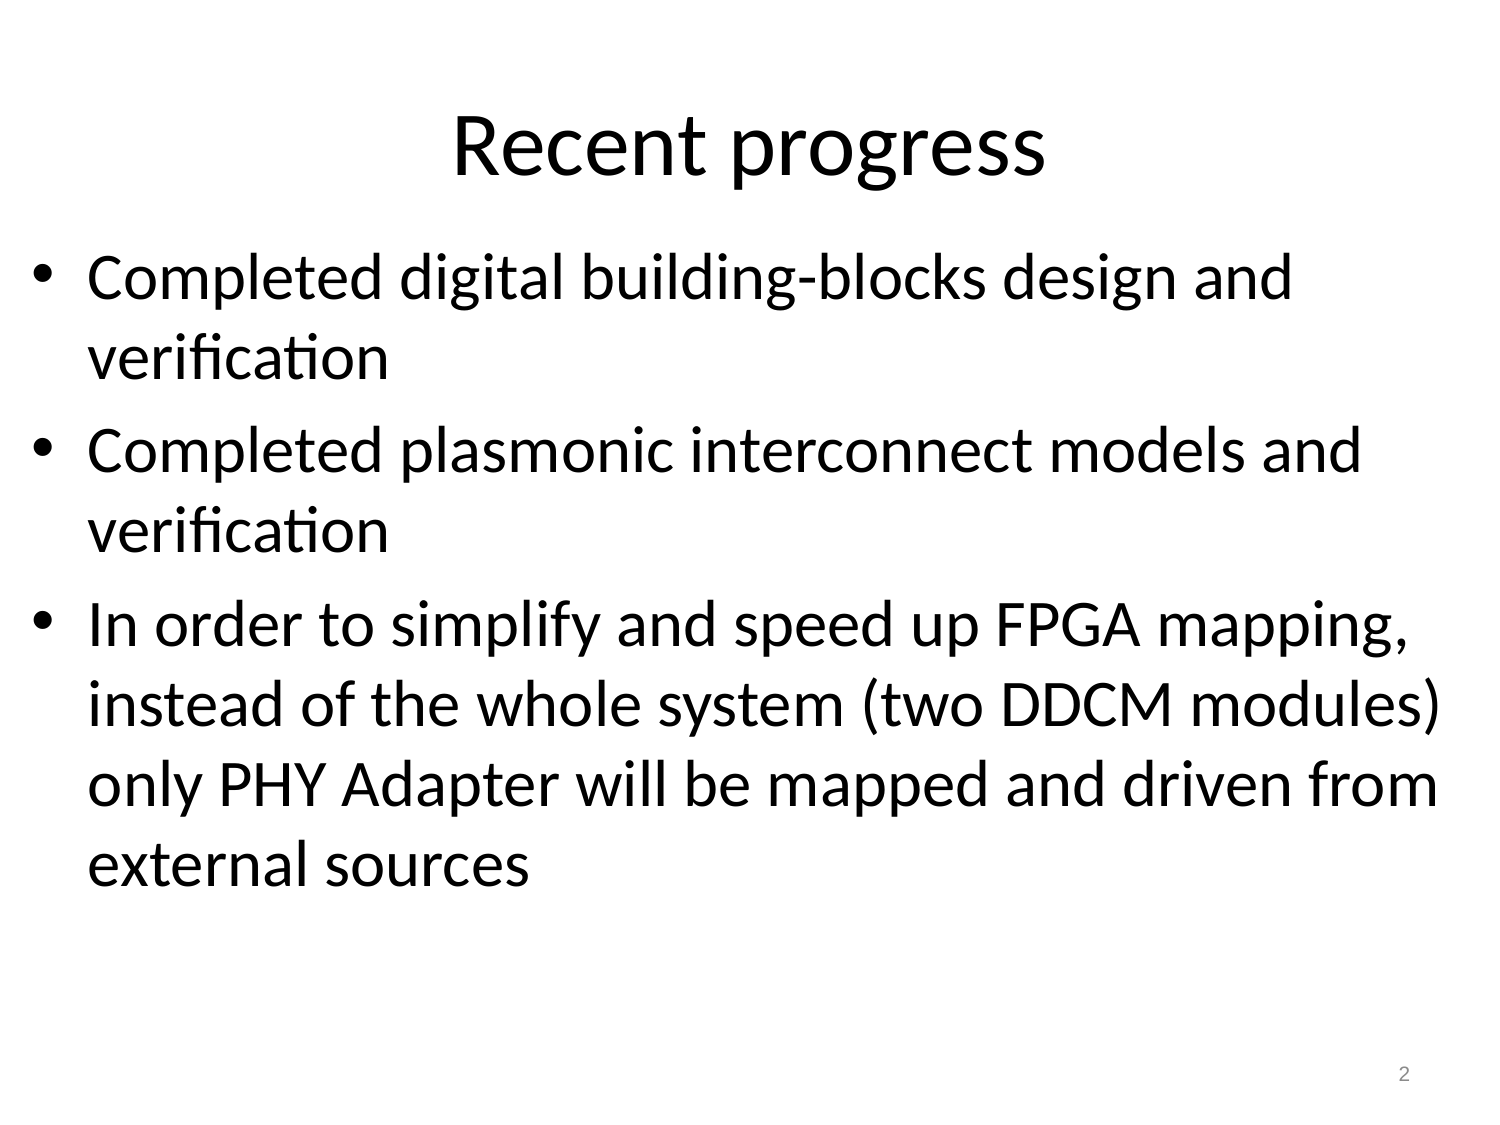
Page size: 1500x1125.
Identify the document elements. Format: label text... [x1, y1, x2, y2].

slide_number 2 [1074, 1042, 1425, 1103]
list Completed digital building-blocks design and verification Completed plasmonic interconnect models and verification In order to simplify and speed up FPGA mapping, instead of the whole system (two DDCM modules) only PHY Adapter will be mapped and driven from external sources [16, 224, 1480, 963]
title Recent progress [75, 45, 1425, 224]
